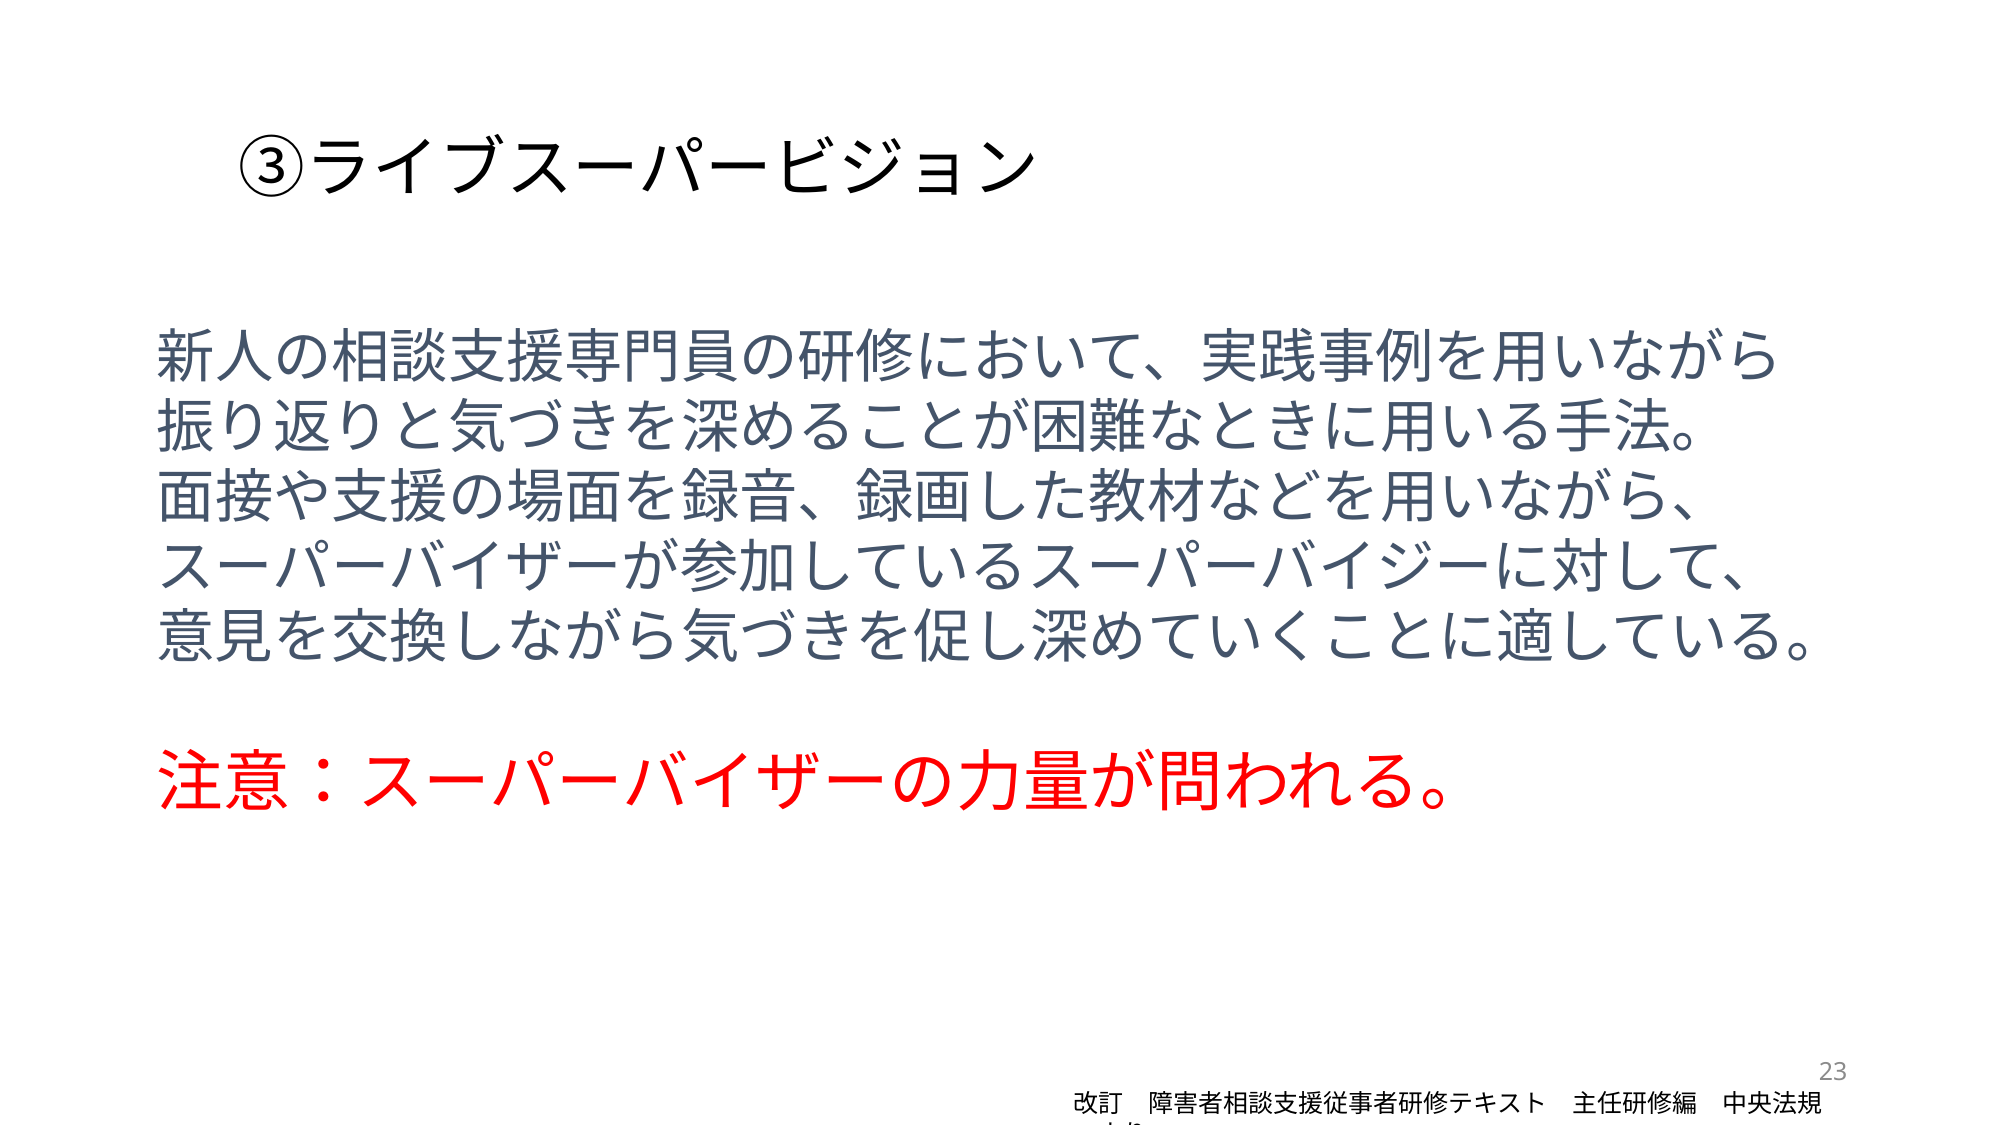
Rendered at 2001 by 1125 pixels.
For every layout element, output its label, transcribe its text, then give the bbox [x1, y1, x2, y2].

slide_number 23 [1412, 1042, 1863, 1079]
text_box 新人の相談支援専門員の研修において、実践事例を用いながら 振り返りと気づきを深めることが困難なときに用いる手法。 面接や支援の場面を録音、録画した教材などを用いながら、 スーパーバイザーが参加しているスーパーバイジーに対して、 意見を交換しながら気づきを促し深めていくことに適している。 注意：スーパーバイザーの力量が問われる。 [142, 311, 1860, 827]
text_box 改訂 障害者相談支援従事者研修テキスト 主任研修編 中央法規 より [1059, 1079, 1863, 1125]
text_box ③ライブスーパービジョン [157, 108, 1551, 232]
